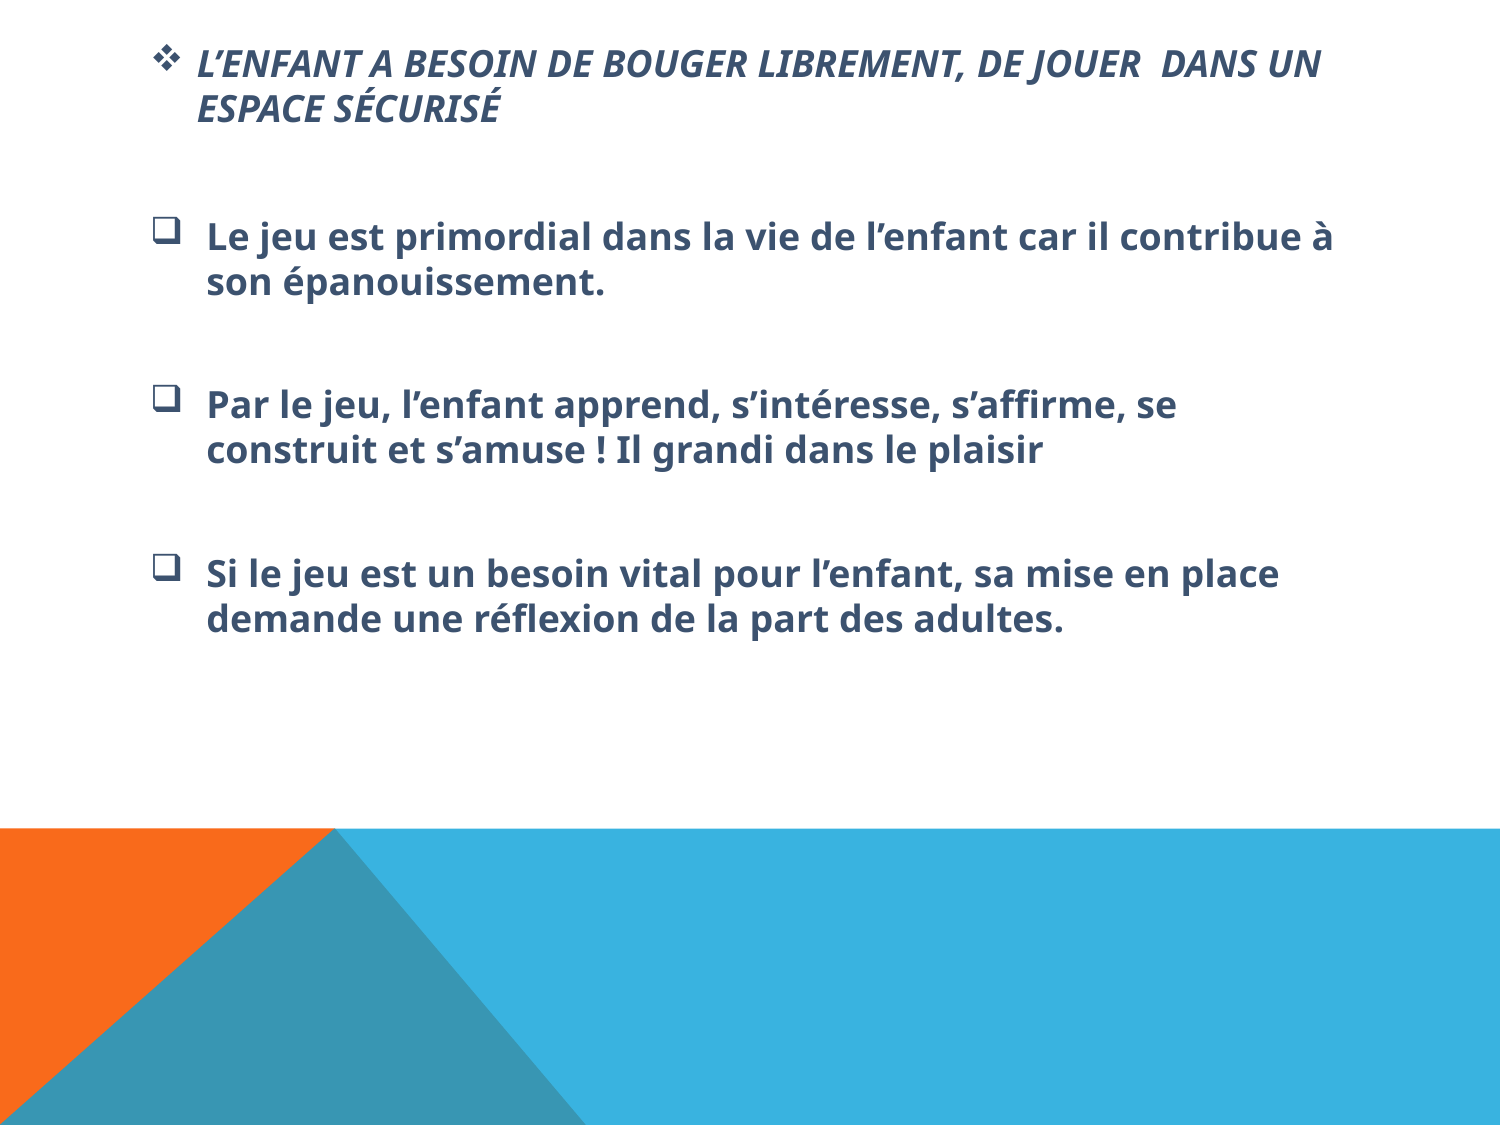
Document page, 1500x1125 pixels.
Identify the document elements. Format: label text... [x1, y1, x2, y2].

title L’ENFANT a besoin de bouger librement, de jouer dans un espace sécurisé [135, 30, 1369, 149]
list Le jeu est primordial dans la vie de l’enfant car il contribue à son épanouissement. Par le jeu, l’enfant apprend, s’intéresse, s’affirme, se construit et s’amuse ! Il grandi dans le plaisir Si le jeu est un besoin vital pour l’enfant, sa mise en place demande une réflexion de la part des adultes. [135, 149, 1369, 768]
